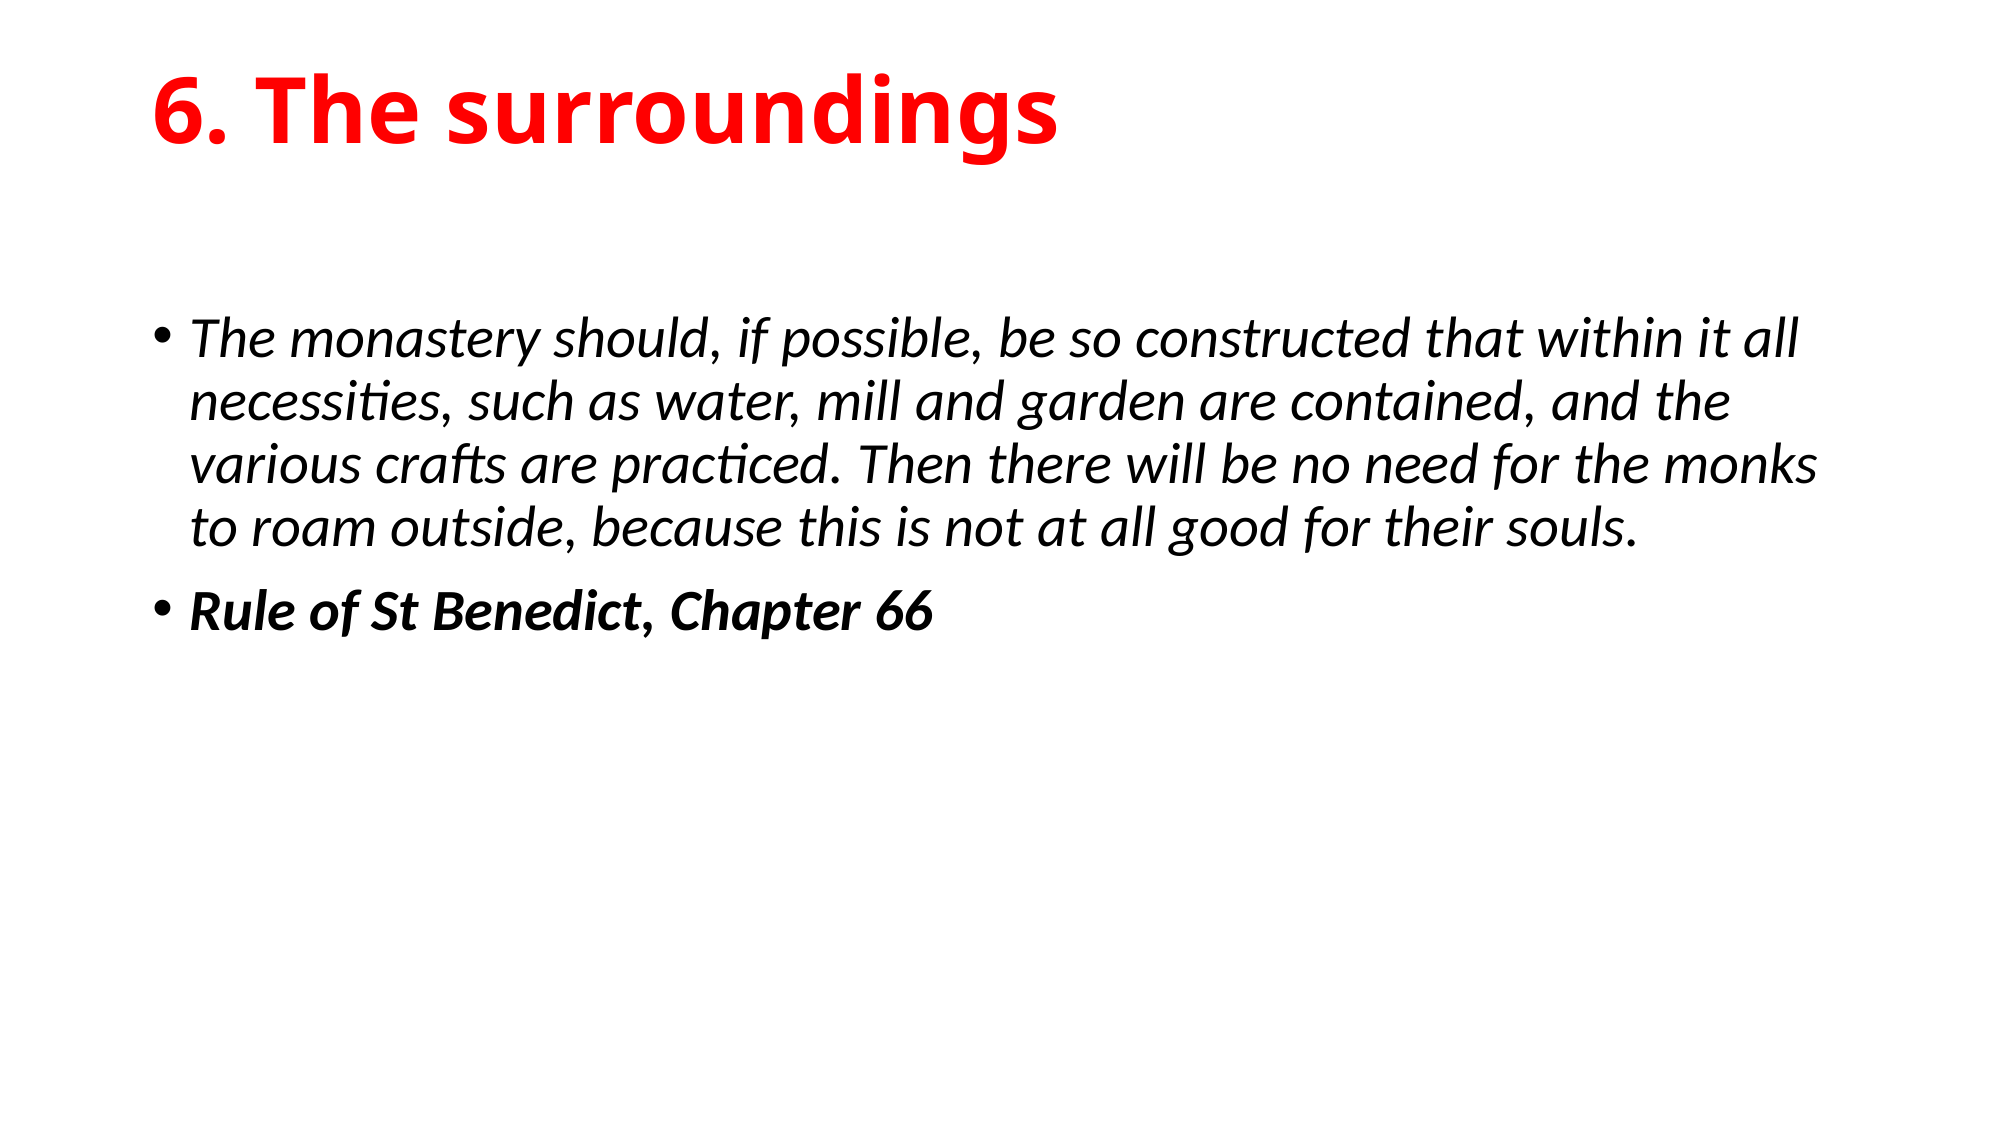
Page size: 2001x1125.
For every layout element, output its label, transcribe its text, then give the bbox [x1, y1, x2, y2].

title 6. The surroundings [137, 59, 1863, 278]
list The monastery should, if possible, be so constructed that within it all necessities, such as water, mill and garden are contained, and the various crafts are practiced. Then there will be no need for the monks to roam outside, because this is not at all good for their souls. Rule of St Benedict, Chapter 66 [137, 299, 1863, 1014]
